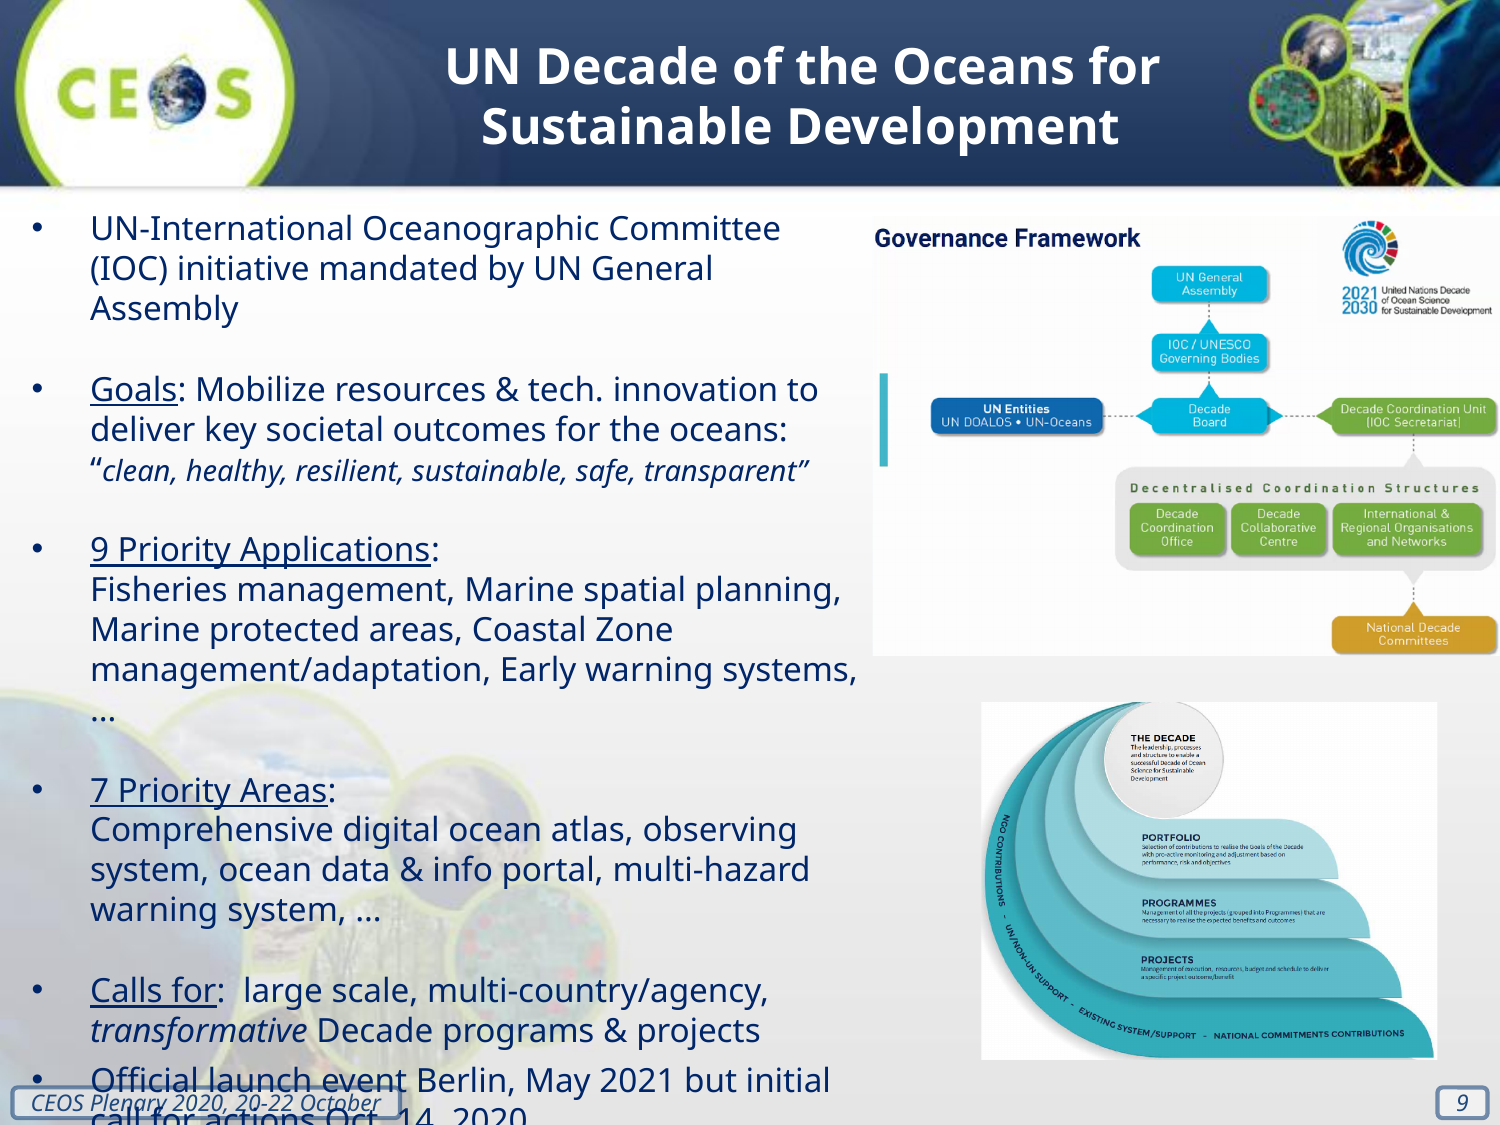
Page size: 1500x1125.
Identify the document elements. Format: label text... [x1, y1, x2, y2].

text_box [872, 216, 1500, 656]
slide_number ‹#› [1435, 1085, 1490, 1121]
picture [0, 0, 1500, 216]
list UN-International Oceanographic Committee (IOC) initiative mandated by UN General Assembly Goals: Mobilize resources & tech. innovation to deliver key societal outcomes for the oceans: “clean, healthy, resilient, sustainable, safe, transparent” 9 Priority Applications: Fisheries management, Marine spatial planning, Marine protected areas, Coastal Zone management/adaptation, Early warning systems, … 7 Priority Areas: Comprehensive digital ocean atlas, observing system, ocean data & info portal, multi-hazard warning system, … Calls for: large scale, multi-country/agency, transformative Decade programs & projects Official launch event Berlin, May 2021 but initial call for actions Oct. 14, 2020 [0, 199, 881, 975]
picture [0, 656, 1500, 1125]
list UN Decade of the Oceans for Sustainable Development [391, 27, 1292, 116]
